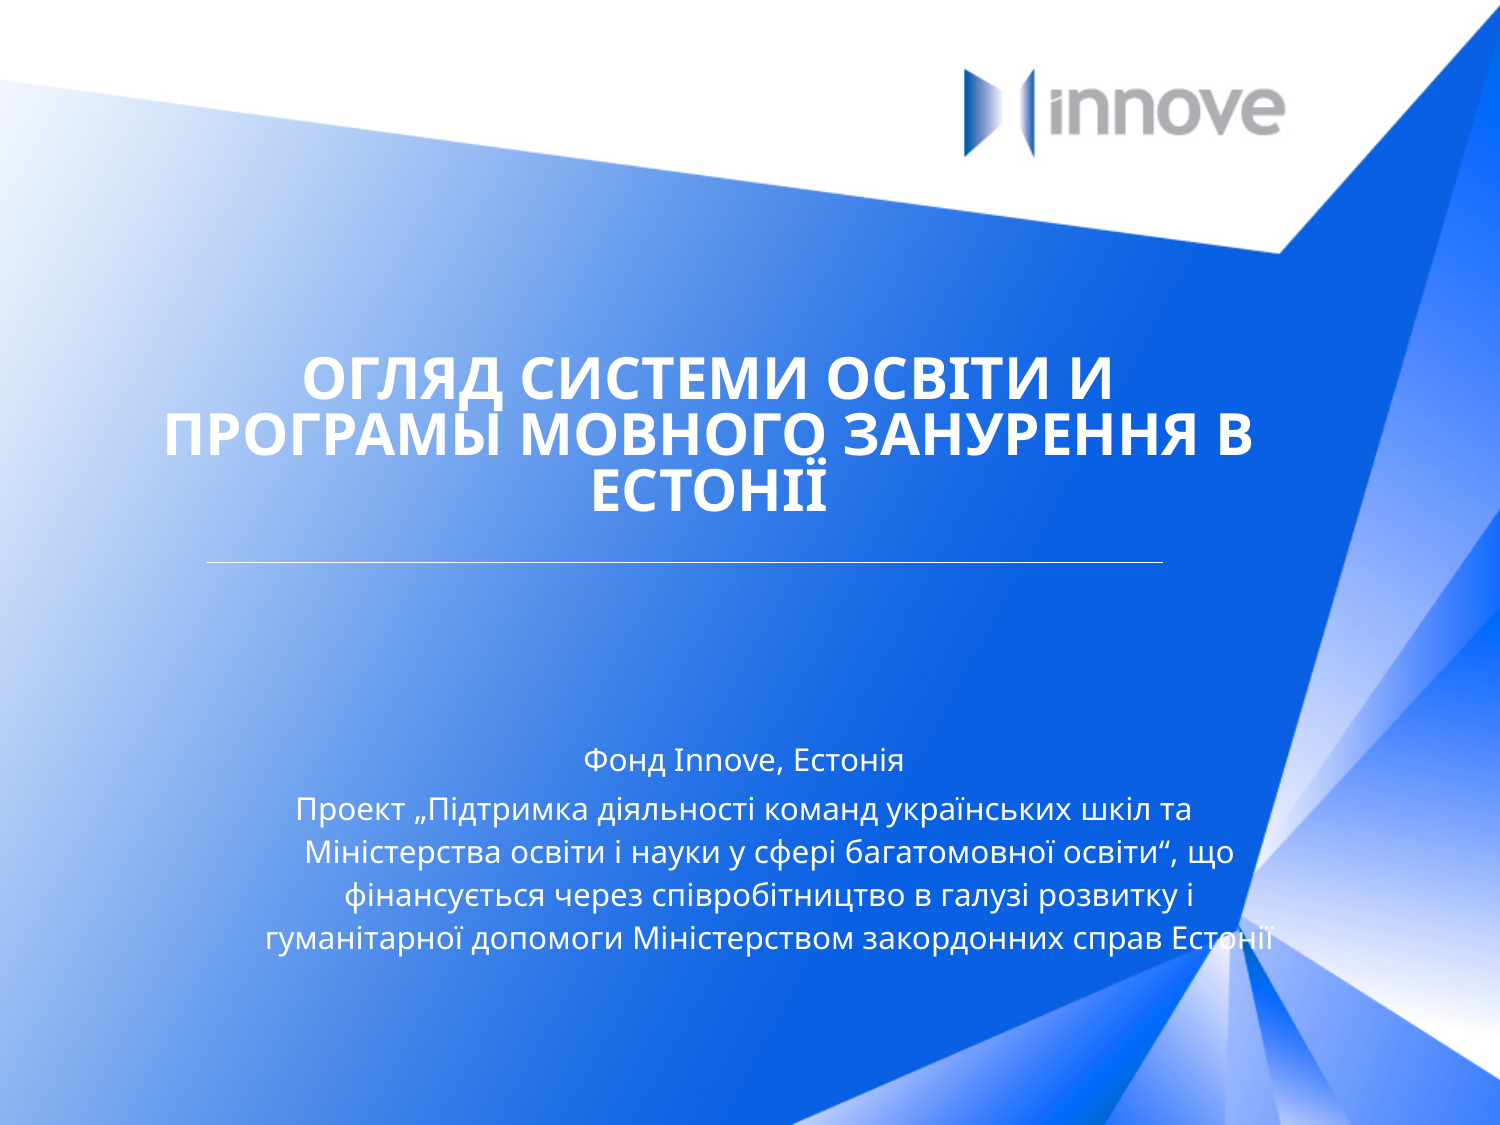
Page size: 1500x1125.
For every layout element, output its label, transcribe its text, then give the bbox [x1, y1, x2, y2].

list Фонд Innove, Естонія Проект „Підтримка діяльності команд українських шкіл та Міністерства освіти і науки у сфері багатомовної освіти“, що фiнансуϵться через спiвробiтництво в галузi розвитку i гуманiтарної допомоги Мiнiстерством закордонних справ Естонiї [194, 680, 1294, 1012]
title ОГЛЯД СИСТЕМИ ОСВІТИ И ПРОГРАМЫ МОВНОГО ЗАНУРЕННЯ В ЕСТОНІЇ [123, 231, 1294, 657]
picture [0, 0, 1500, 1125]
